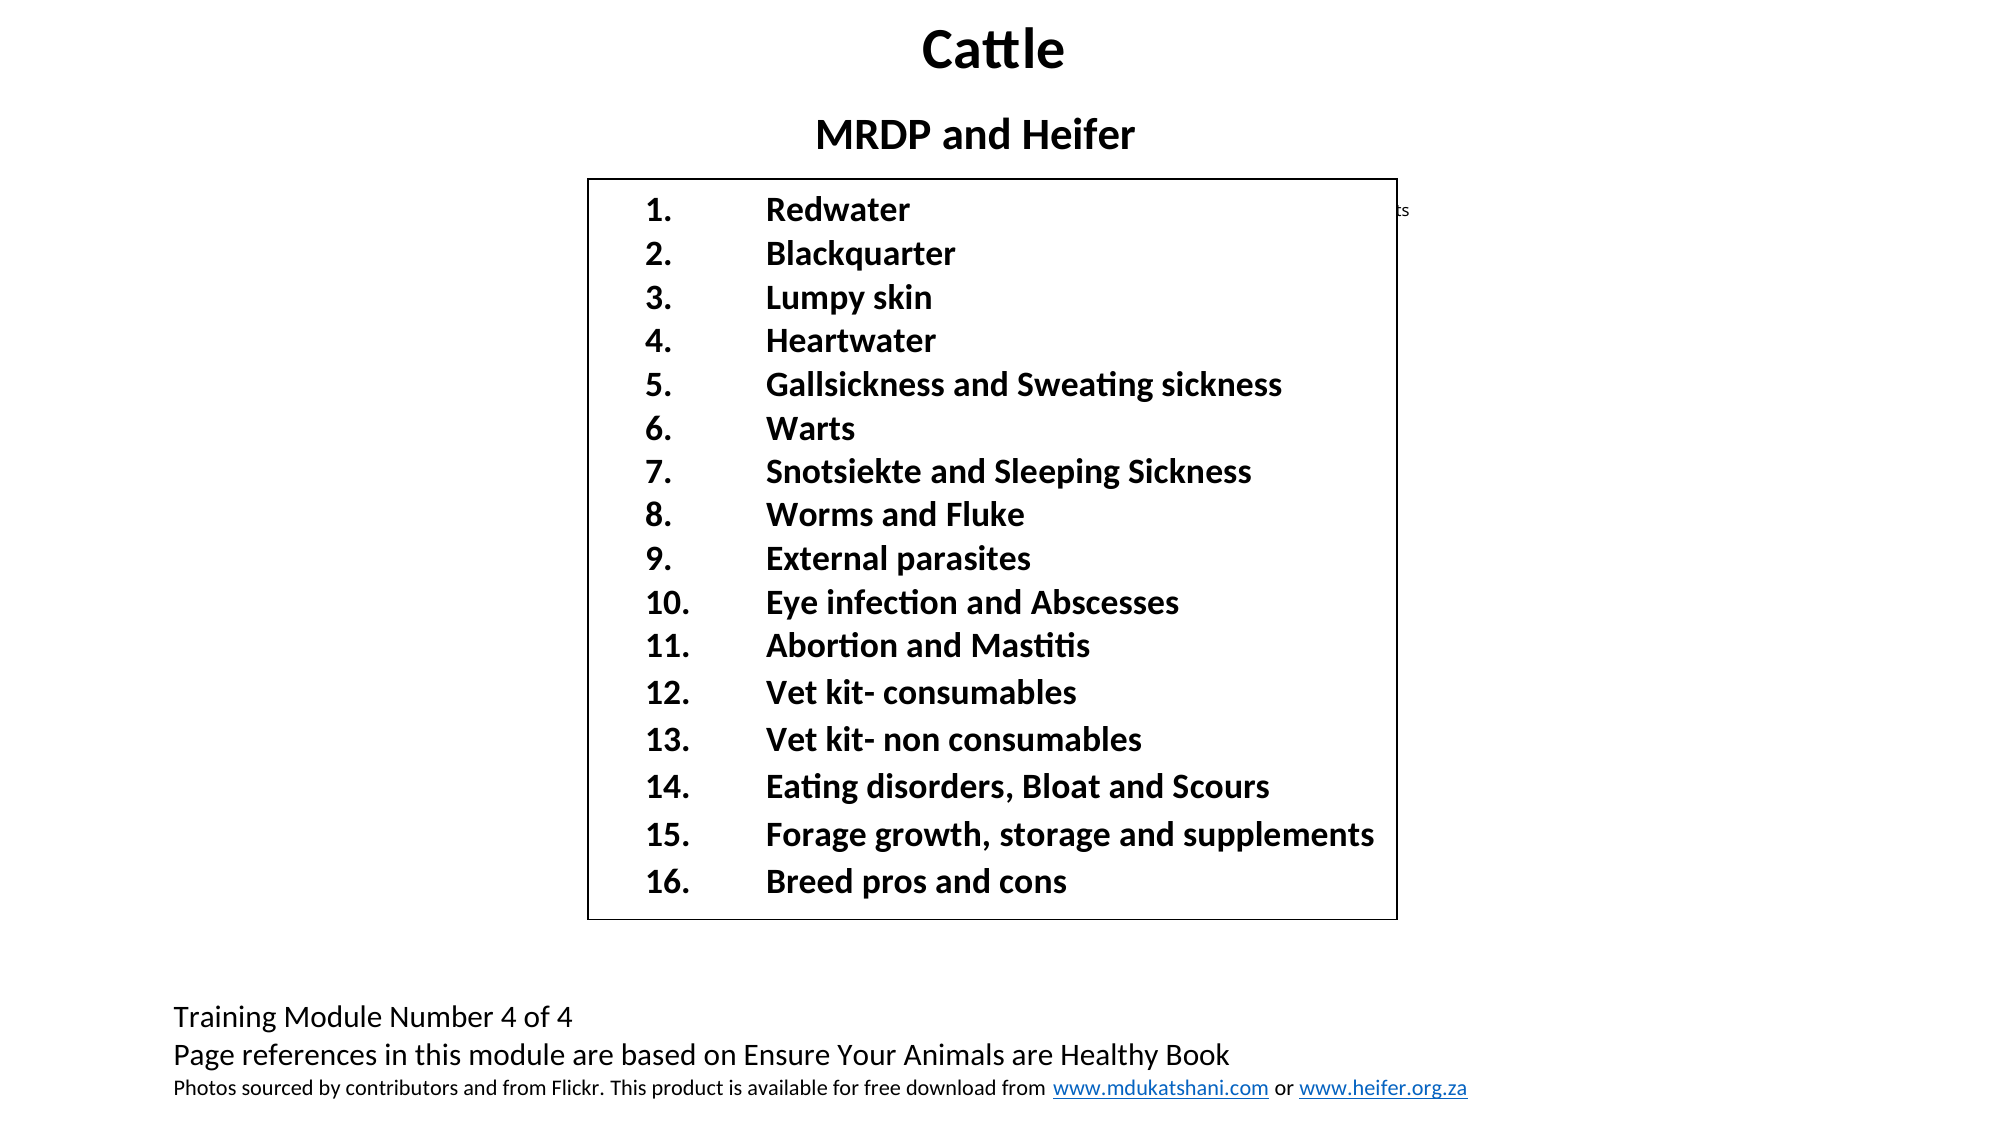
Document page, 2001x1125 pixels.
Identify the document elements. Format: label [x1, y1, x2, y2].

picture [173, 13, 1816, 1104]
